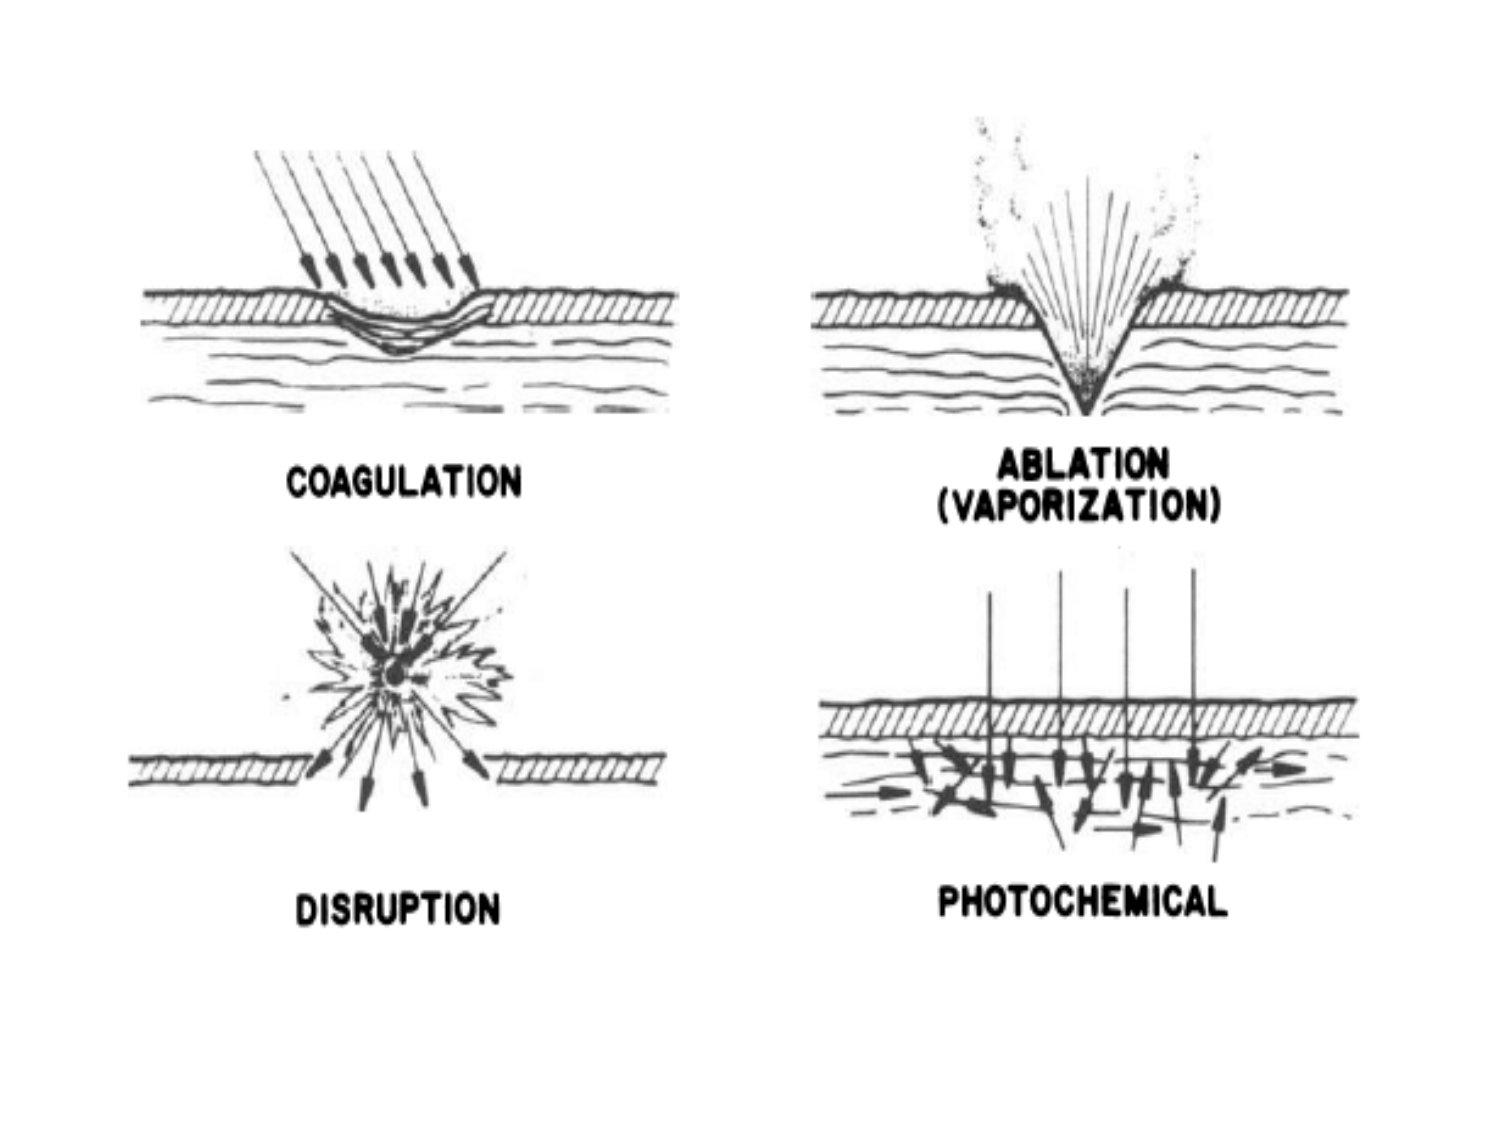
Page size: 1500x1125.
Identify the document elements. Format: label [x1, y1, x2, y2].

picture [111, 77, 1365, 965]
